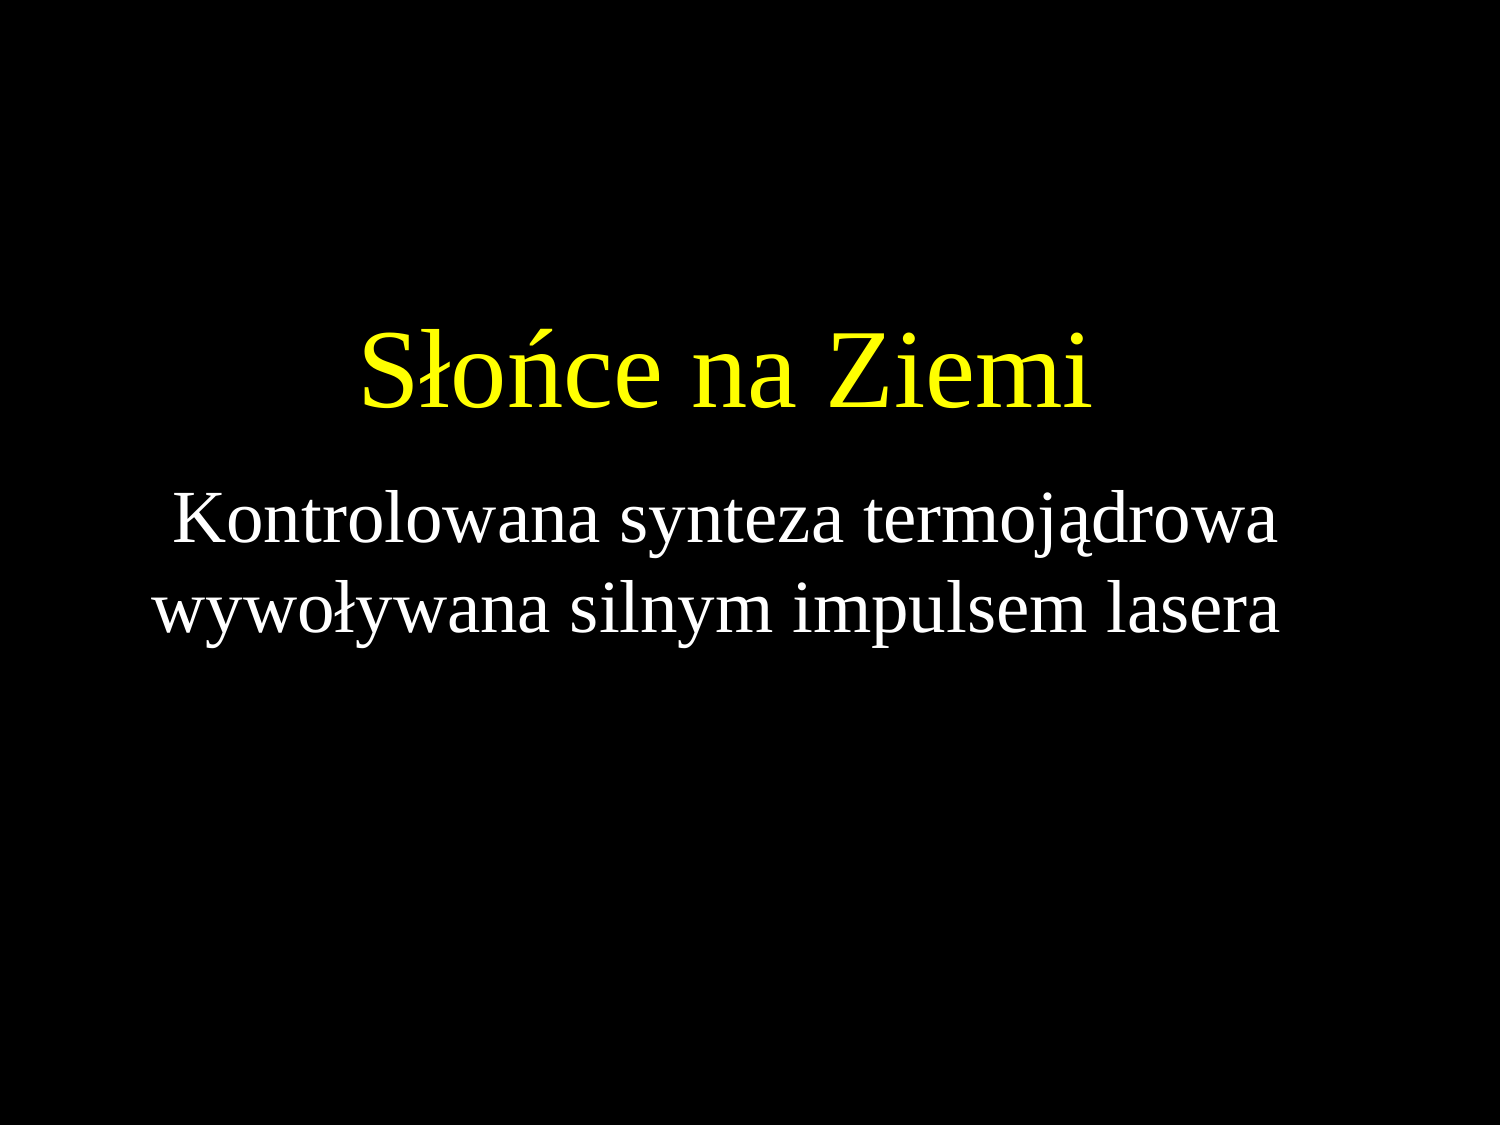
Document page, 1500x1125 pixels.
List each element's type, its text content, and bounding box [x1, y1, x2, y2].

title Kontrolowana synteza termojądrowa wywoływana silnym impulsem lasera [88, 433, 1364, 681]
text_box Słońce na Ziemi [88, 298, 1364, 428]
